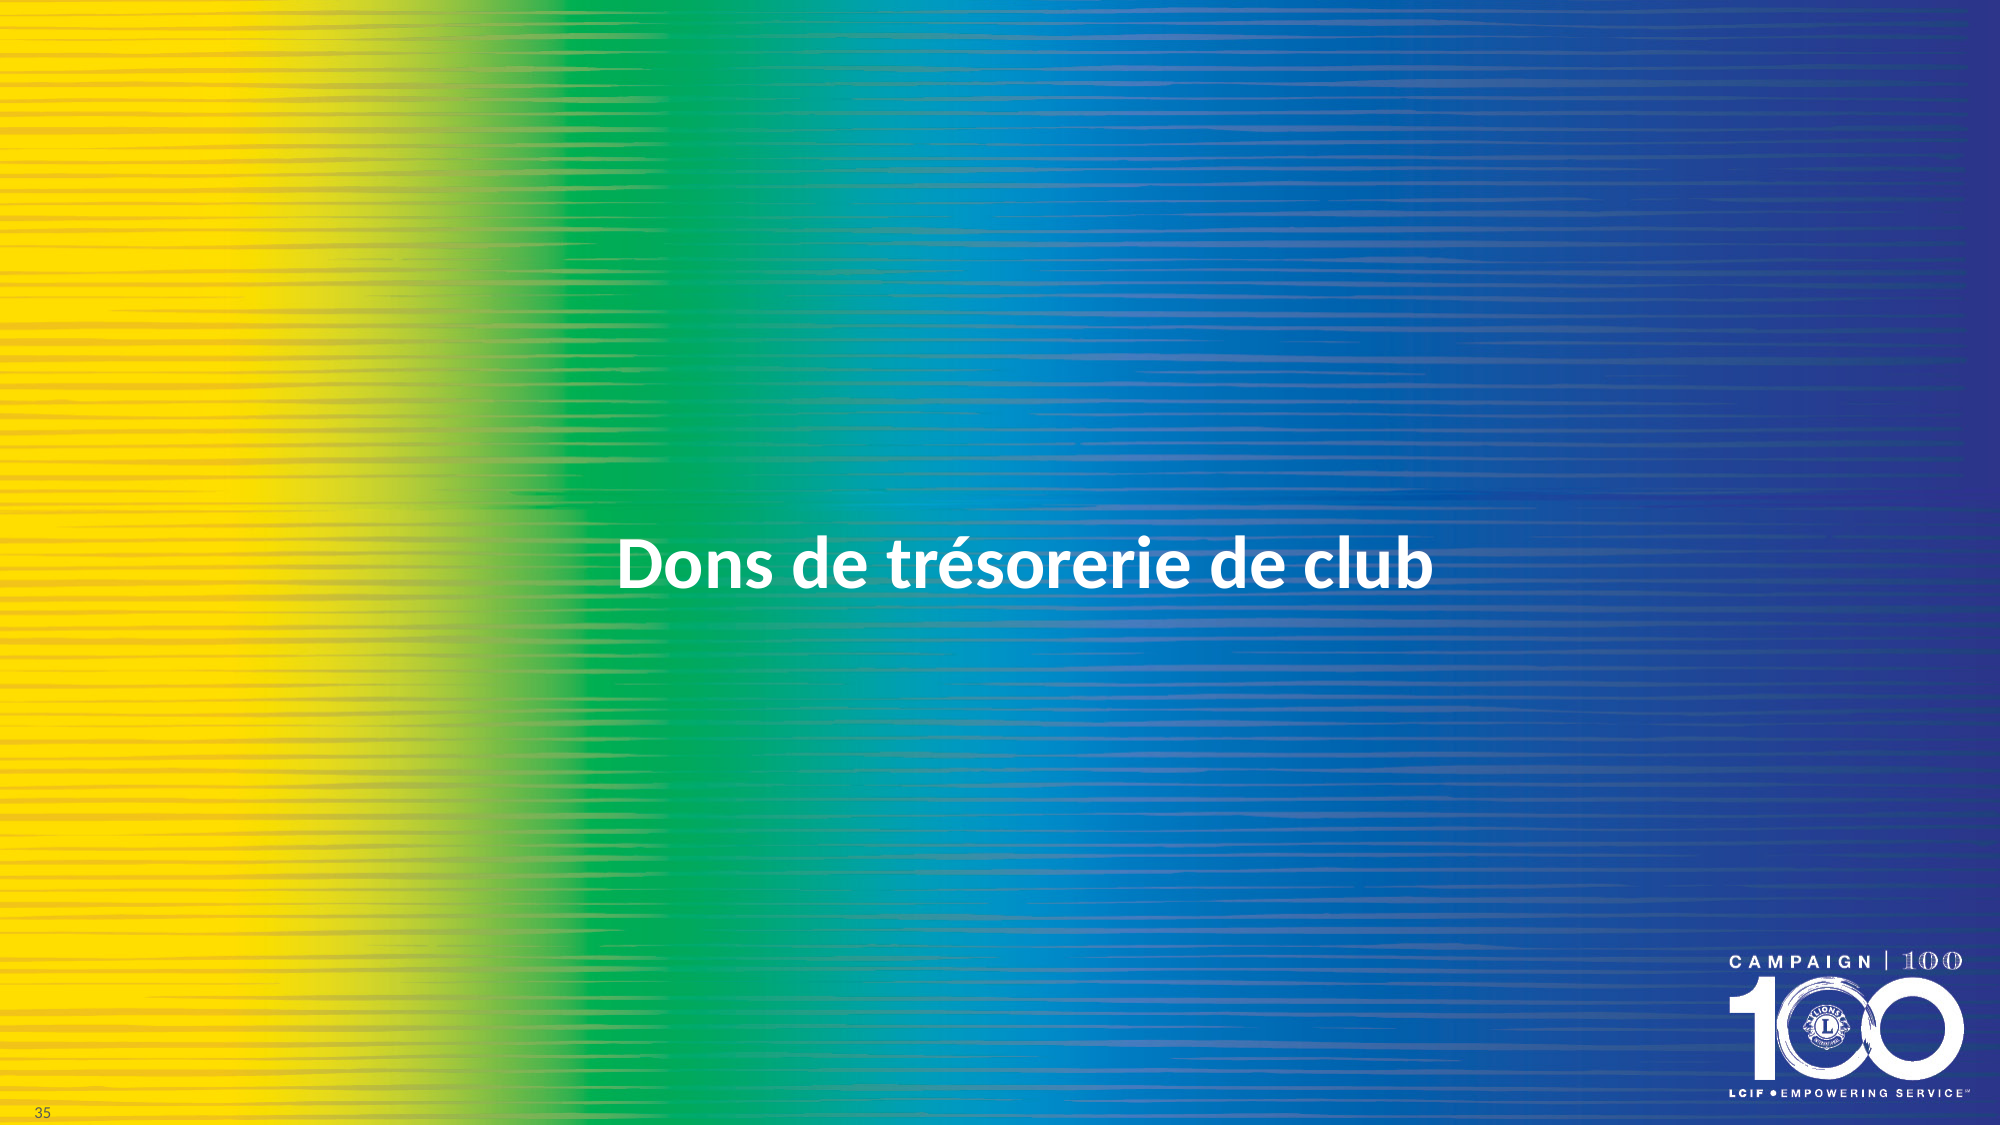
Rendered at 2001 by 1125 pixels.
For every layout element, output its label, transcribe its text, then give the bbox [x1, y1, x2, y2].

picture [0, 0, 2000, 1125]
text_box Dons de trésorerie de club [518, 506, 1534, 611]
